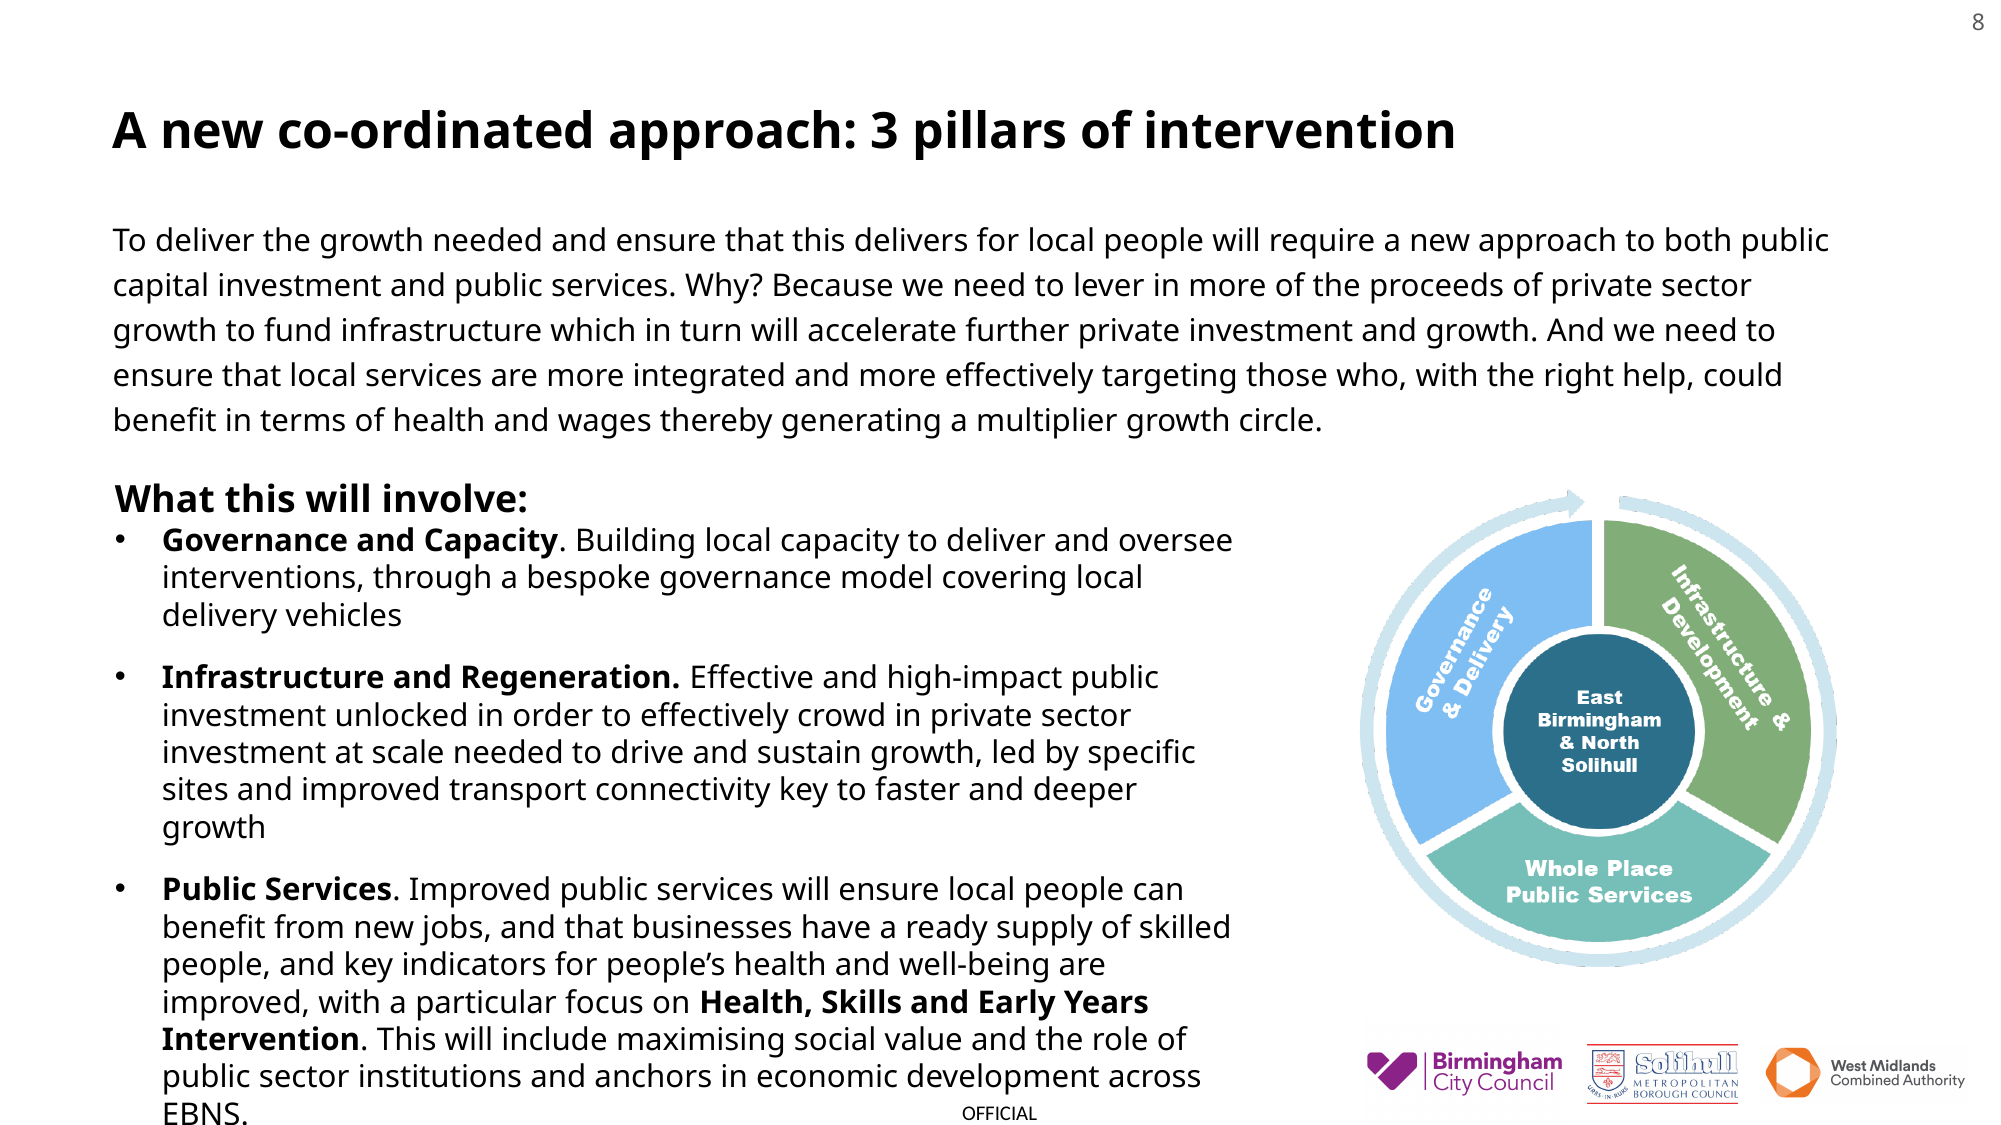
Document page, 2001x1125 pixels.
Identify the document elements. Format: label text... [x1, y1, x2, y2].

text_box A new co-ordinated approach: 3 pillars of intervention [99, 49, 1900, 209]
text_box What this will involve: Governance and Capacity. Building local capacity to deliver and oversee interventions, through a bespoke governance model covering local delivery vehicles Infrastructure and Regeneration. Effective and high-impact public investment unlocked in order to effectively crowd in private sector investment at scale needed to drive and sustain growth, led by specific sites and improved transport connectivity key to faster and deeper growth Public Services. Improved public services will ensure local people can benefit from new jobs, and that businesses have a ready supply of skilled people, and key indicators for people’s health and well-being are improved, with a particular focus on Health, Skills and Early Years Intervention. This will include maximising social value and the role of public sector institutions and anchors in economic development across EBNS. [99, 458, 1255, 1125]
list To deliver the growth needed and ensure that this delivers for local people will require a new approach to both public capital investment and public services. Why? Because we need to lever in more of the proceeds of private sector growth to fund infrastructure which in turn will accelerate further private investment and growth. And we need to ensure that local services are more integrated and more effectively targeting those who, with the right help, could benefit in terms of health and wages thereby generating a multiplier growth circle. [99, 209, 1877, 1012]
picture [1363, 1017, 1566, 1125]
text_box 8 [1940, 0, 2000, 61]
picture [1359, 486, 1838, 967]
picture [1587, 1044, 1738, 1104]
picture [1759, 1044, 1969, 1104]
